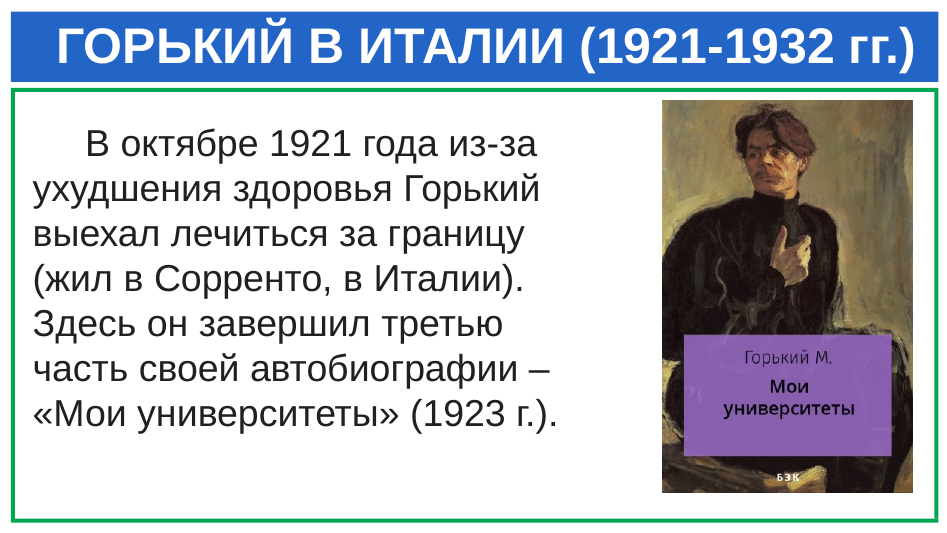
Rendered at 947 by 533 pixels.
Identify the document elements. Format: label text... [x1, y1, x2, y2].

title ГОРЬКИЙ В ИТАЛИИ (1921-1932 гг.) [12, 13, 947, 75]
picture [661, 100, 914, 493]
list В октябре 1921 года из-за ухудшения здоровья Горький выехал лечиться за границу (жил в Сорренто, в Италии). Здесь он завершил третью часть своей автобиографии – «Мои университеты» (1923 г.). [24, 114, 615, 442]
